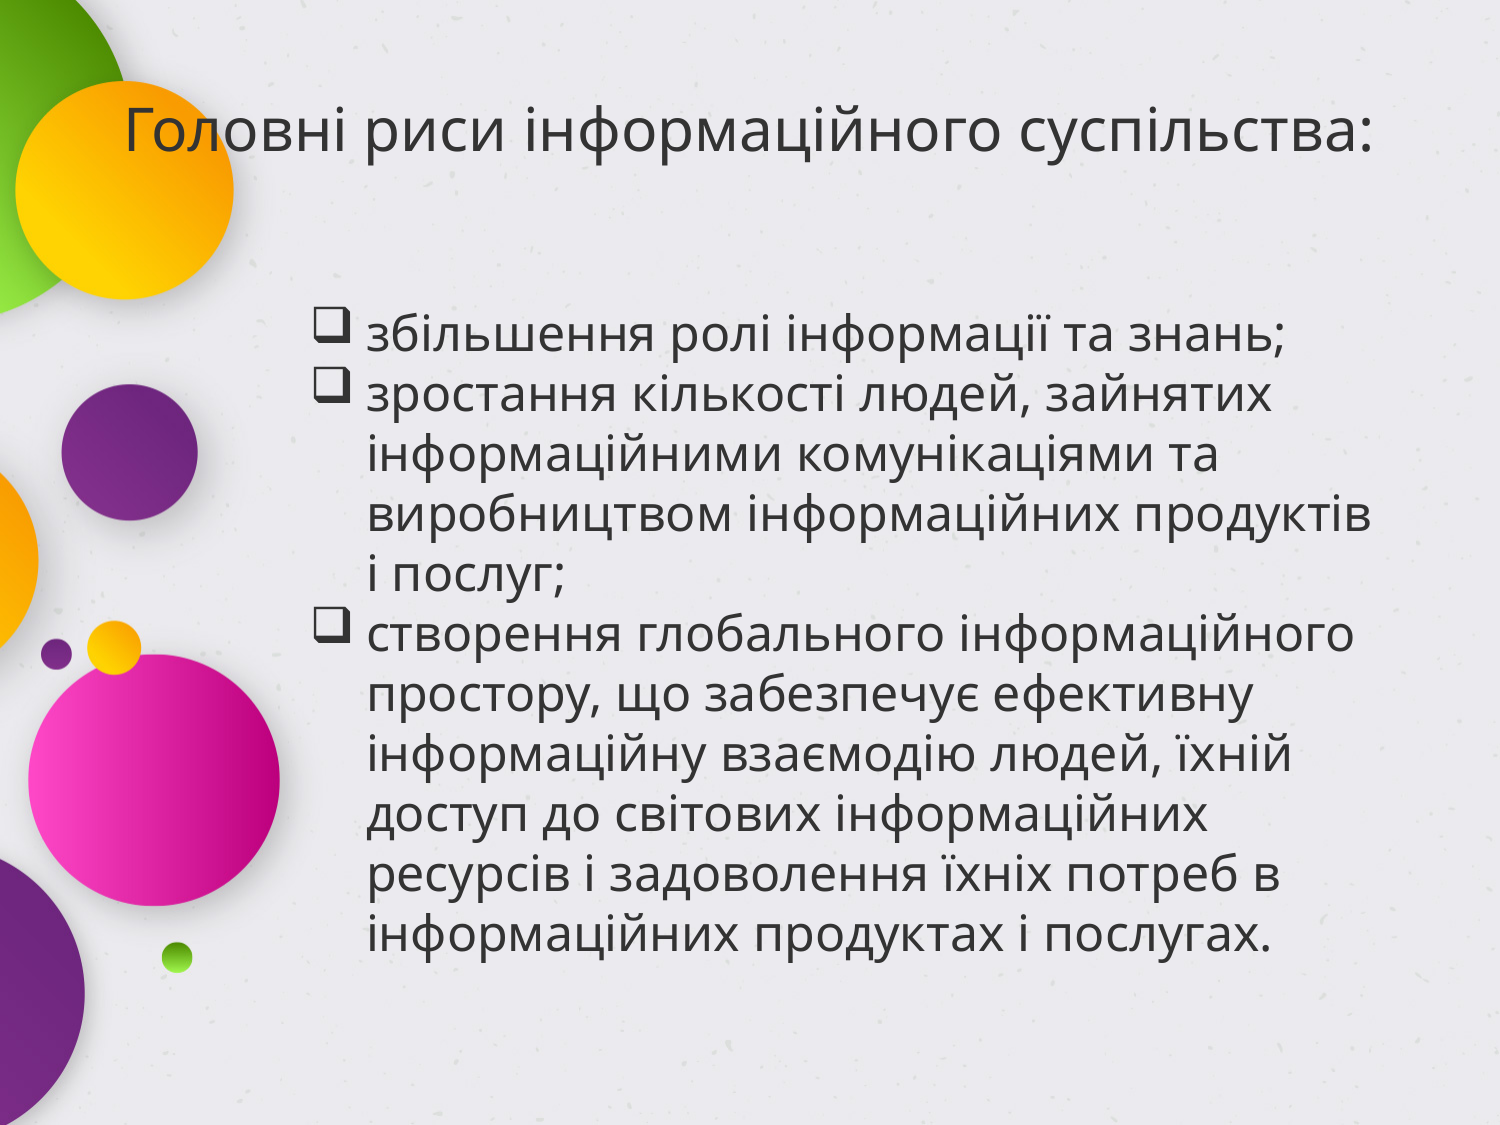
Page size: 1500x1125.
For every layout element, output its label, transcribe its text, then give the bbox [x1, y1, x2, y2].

picture [0, 0, 1500, 1125]
text_box збільшення ролі інформації та знань; зростання кількості людей, зайнятих інформаційними комунікаціями та виробництвом інформаційних продуктів і послуг; створення глобального інформаційного простору, що забезпечує ефективну інформаційну взаємодію людей, їхній доступ до світових інформаційних ресурсів і задоволення їхніх потреб в інформаційних продуктах і послугах. [295, 293, 1397, 969]
title Головні риси інформаційного суспільства: [103, 59, 1397, 278]
